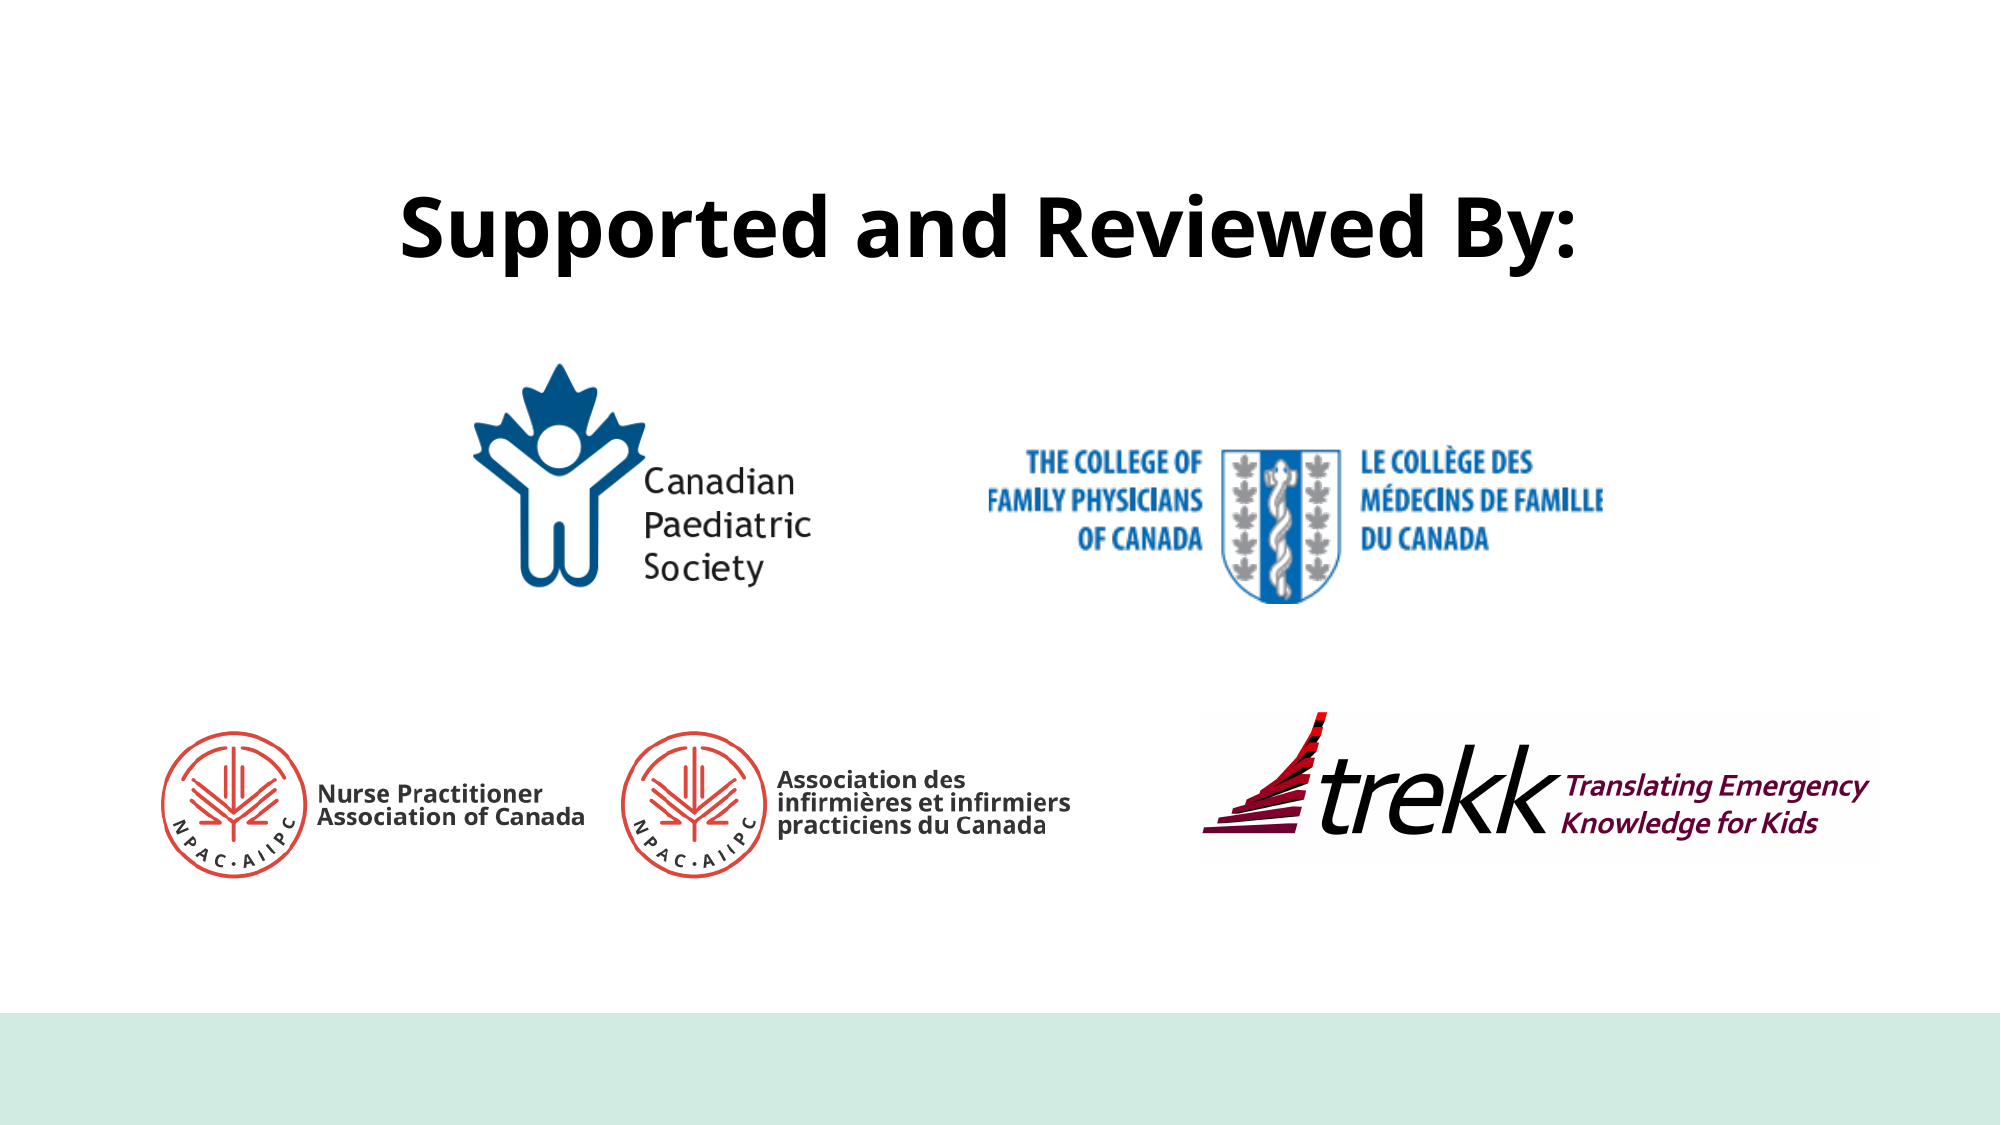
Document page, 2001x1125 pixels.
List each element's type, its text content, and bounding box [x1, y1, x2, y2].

picture [397, 347, 887, 604]
picture [1201, 711, 1880, 864]
picture [988, 445, 1603, 604]
text_box Supported and Reviewed By: [0, 154, 2000, 294]
text_box [0, 1012, 2000, 1125]
picture [133, 711, 1105, 888]
